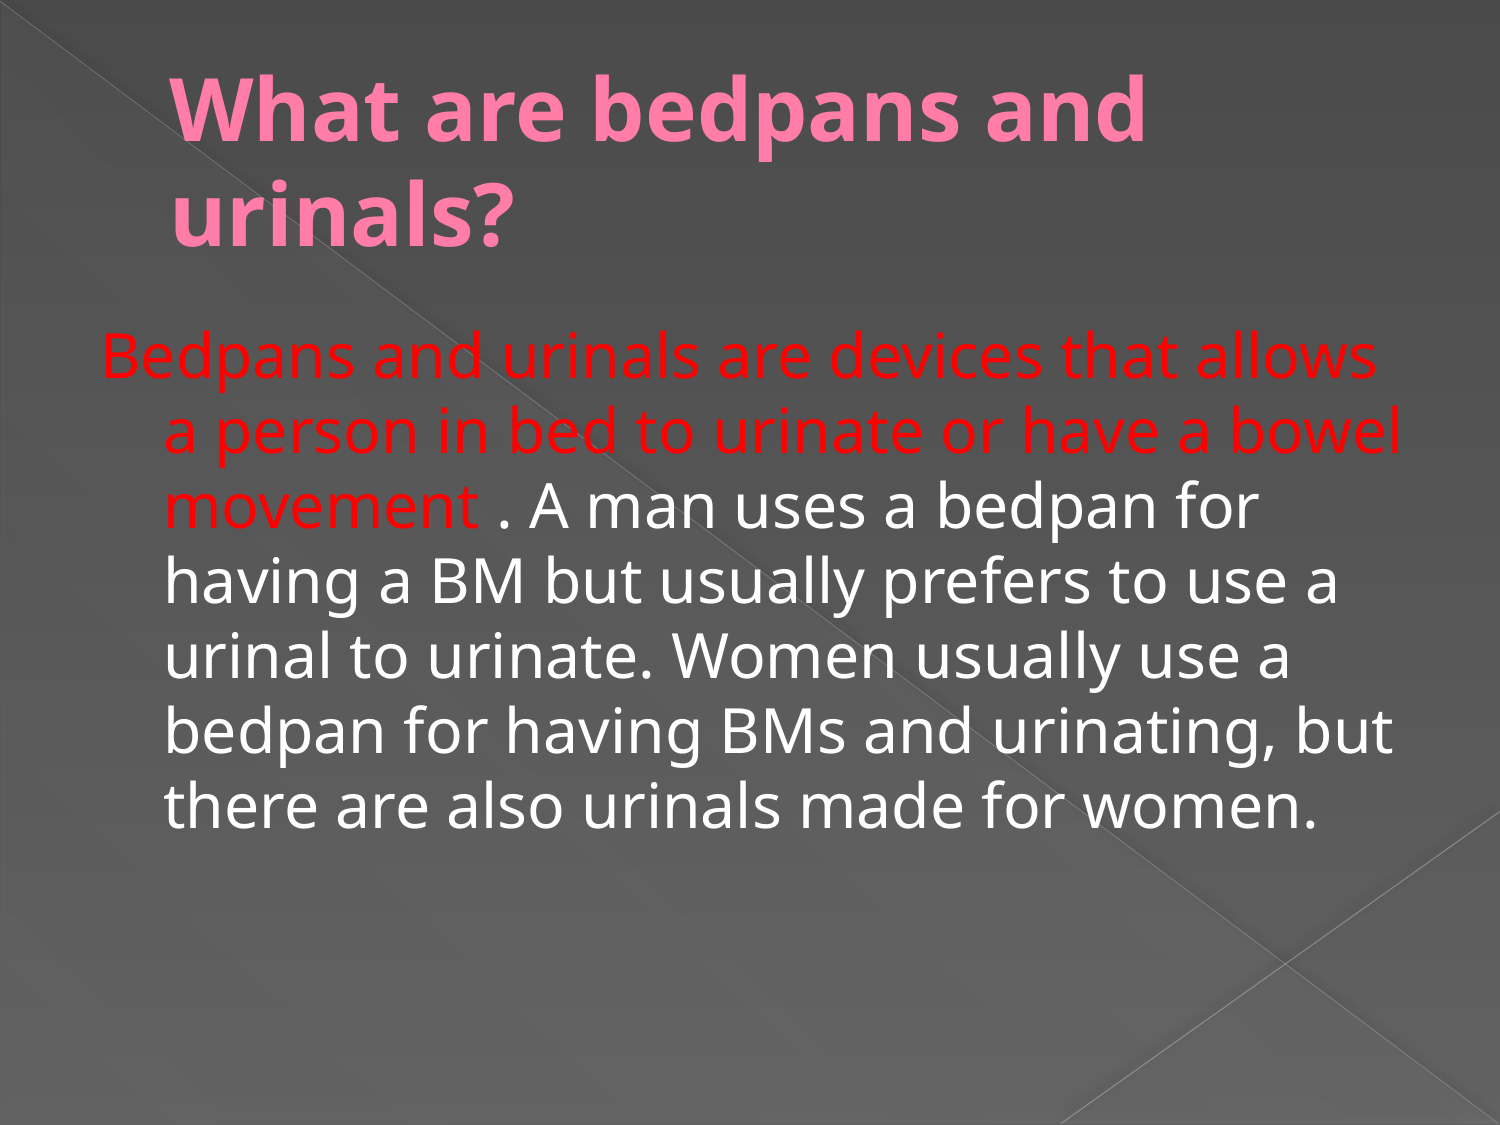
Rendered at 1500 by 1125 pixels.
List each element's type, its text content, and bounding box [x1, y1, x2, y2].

title What are bedpans and urinals? [75, 43, 1425, 274]
list Bedpans and urinals are devices that allows a person in bed to urinate or have a bowel movement . A man uses a bedpan for having a BM but usually prefers to use a urinal to urinate. Women usually use a bedpan for having BMs and urinating, but there are also urinals made for women. [75, 308, 1425, 1059]
